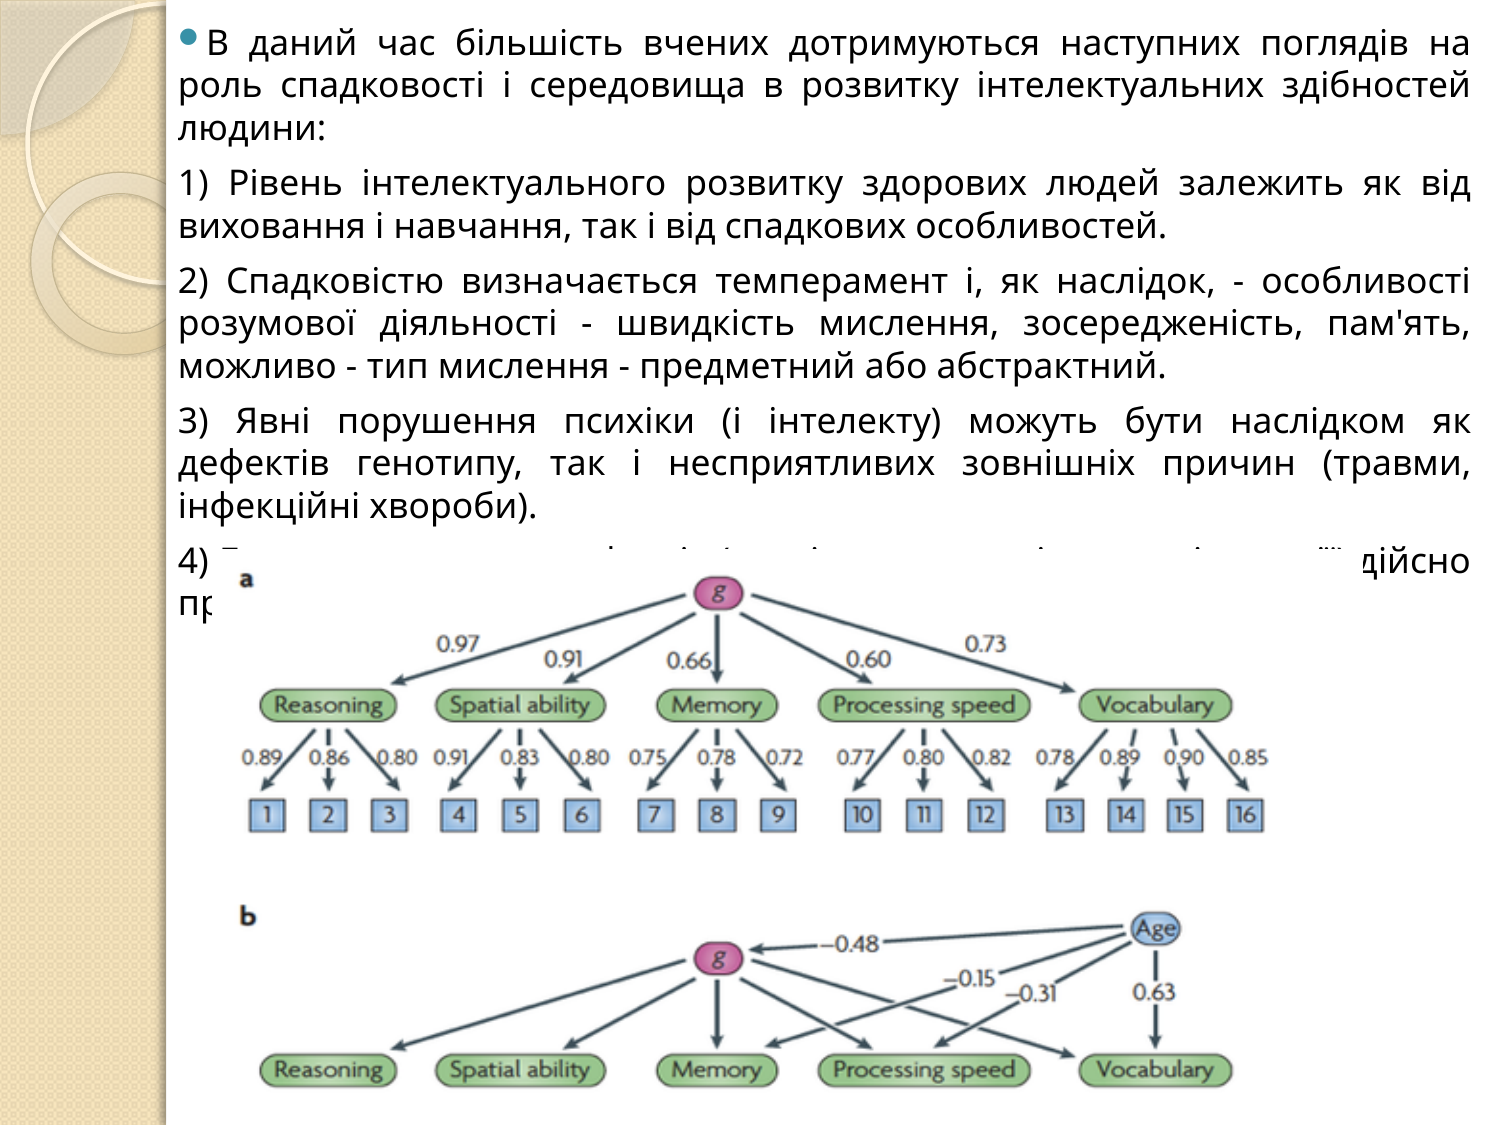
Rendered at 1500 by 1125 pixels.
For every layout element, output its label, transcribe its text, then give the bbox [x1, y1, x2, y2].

list В даний час більшість вчених дотримуються наступних поглядів на роль спадковості і середовища в розвитку інтелектуальних здібностей людини: 1) Рівень інтелектуального розвитку здорових людей залежить як від виховання і навчання, так і від спадкових особливостей. 2) Спадковістю визначається темперамент і, як наслідок, - особливості розумової діяльності - швидкість мислення, зосередженість, пам'ять, можливо - тип мислення - предметний або абстрактний. 3) Явні порушення психіки (і інтелекту) можуть бути наслідком як дефектів генотипу, так і несприятливих зовнішніх причин (травми, інфекційні хвороби). 4) Багато генетичних дефектів (генні, хромосомні, геномні мутації) дійсно призводять до зниження інтелекту (часто дуже сильному). [174, 12, 1476, 1063]
picture [212, 549, 1363, 1125]
